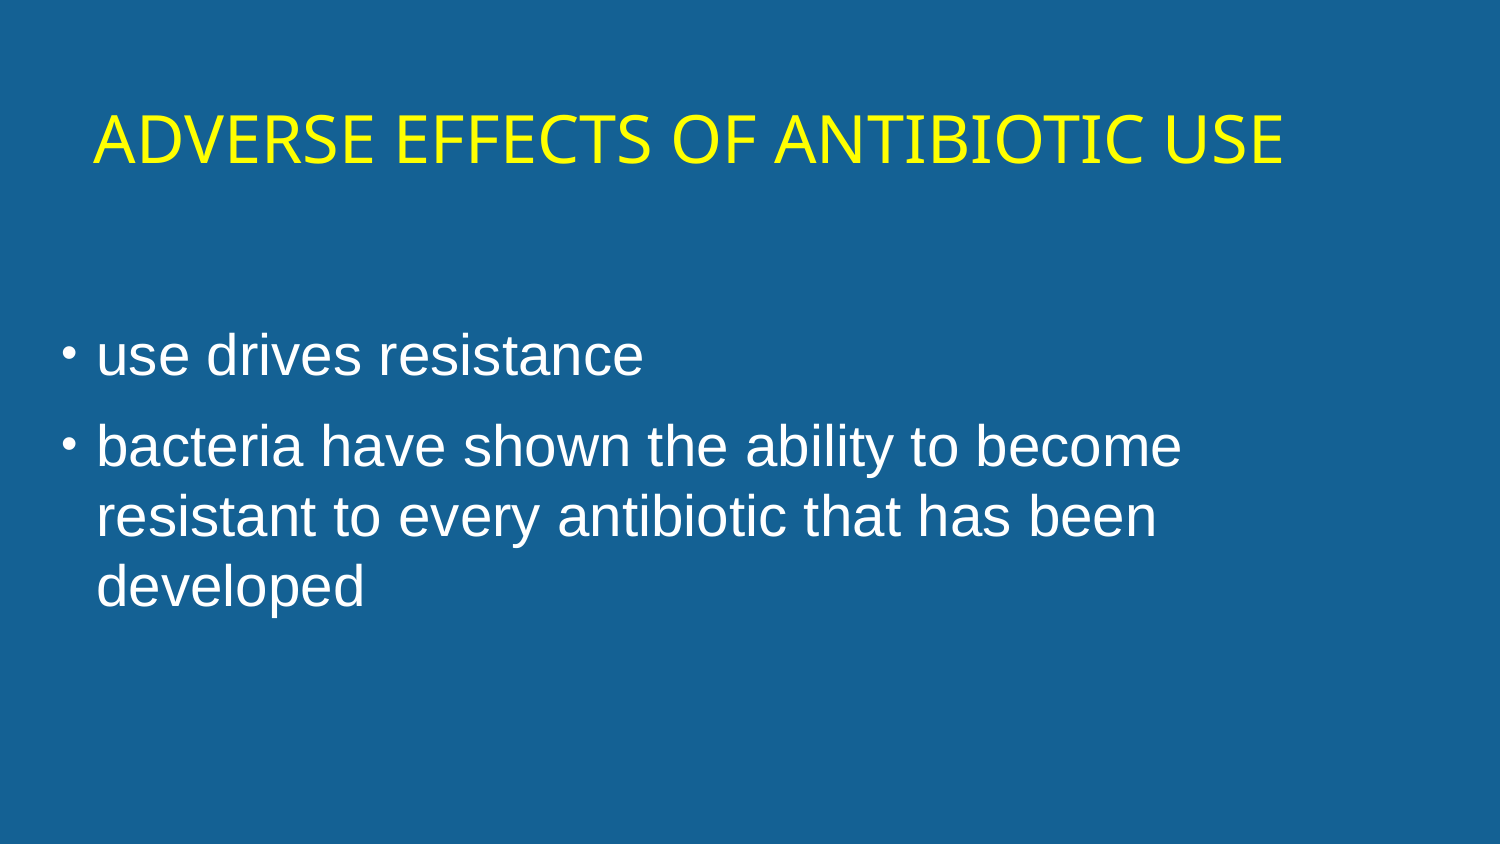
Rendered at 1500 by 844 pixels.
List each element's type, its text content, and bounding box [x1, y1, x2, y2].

list use drives resistance bacteria have shown the ability to become resistant to every antibiotic that has been developed [50, 215, 1400, 769]
title Adverse effects of antibiotic use [82, 43, 1411, 230]
